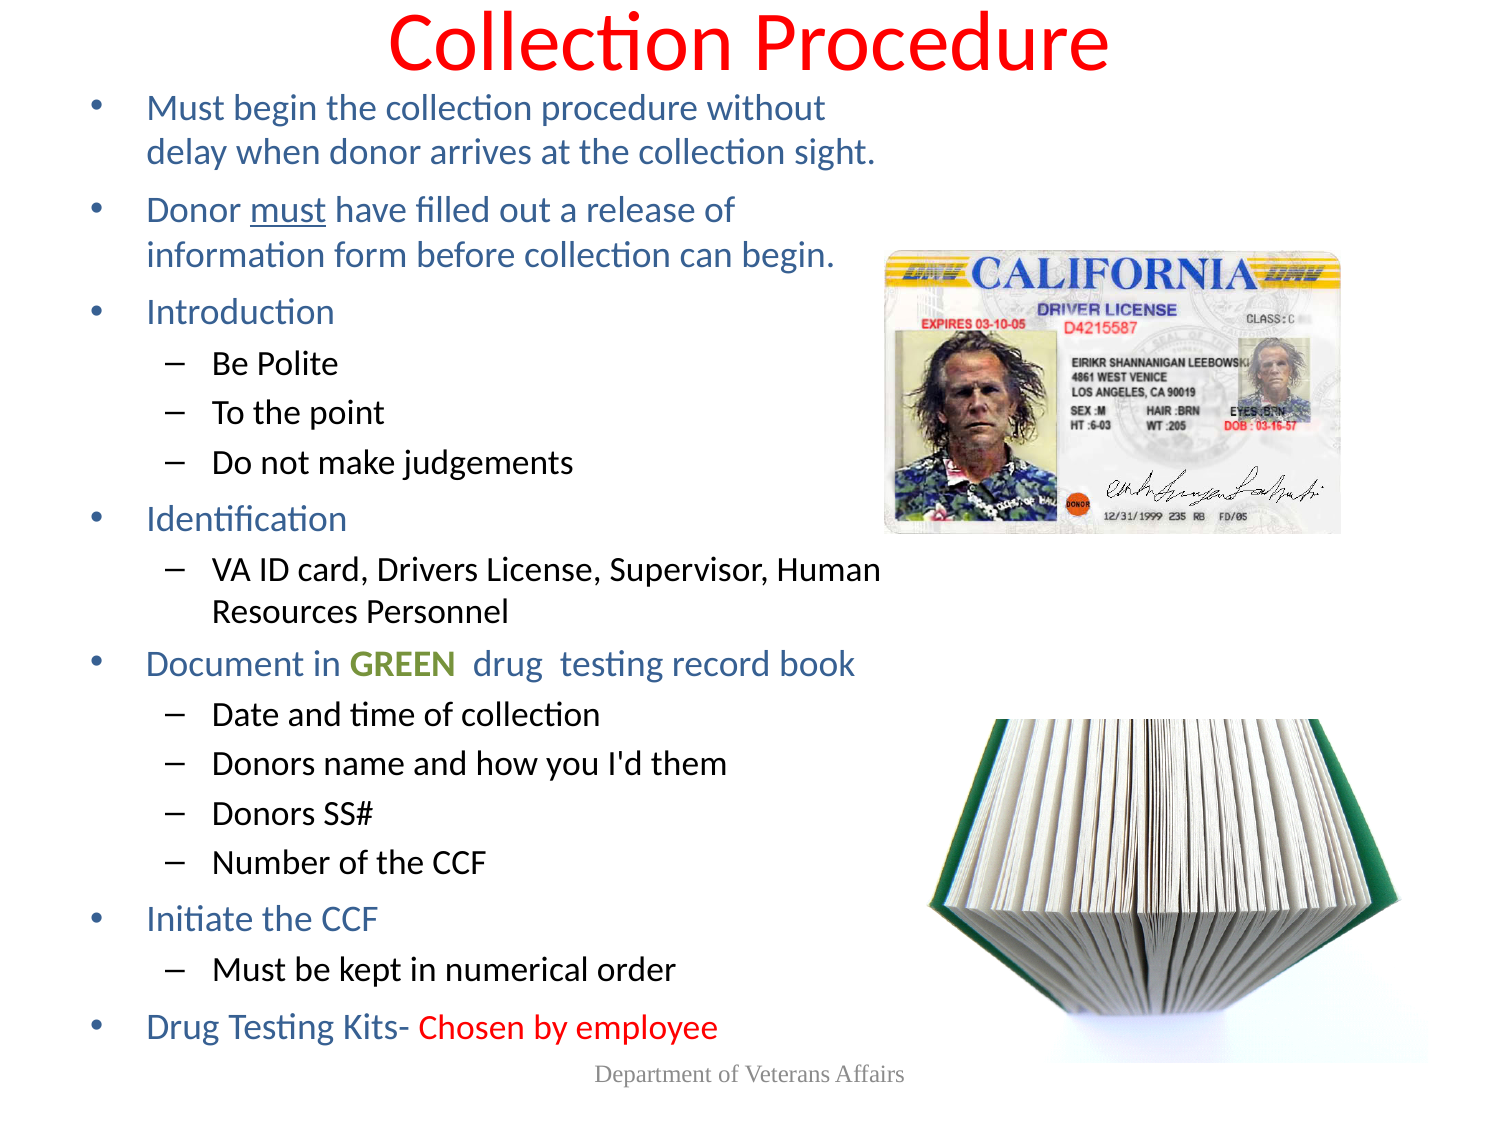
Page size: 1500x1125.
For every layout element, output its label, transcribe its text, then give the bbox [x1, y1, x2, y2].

title Collection Procedure [74, 44, 1426, 233]
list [852, 718, 1429, 1063]
picture [884, 249, 1341, 534]
footer Department of Veterans Affairs [512, 1042, 988, 1103]
list Must begin the collection procedure without delay when donor arrives at the collection sight. Donor must have filled out a release of information form before collection can begin. Introduction Be Polite To the point Do not make judgements Identification VA ID card, Drivers License, Supervisor, Human Resources Personnel Document in GREEN drug testing record book Date and time of collection Donors name and how you I'd them Donors SS# Number of the CCF Initiate the CCF Must be kept in numerical order Drug Testing Kits- Chosen by employee [74, 74, 926, 1063]
